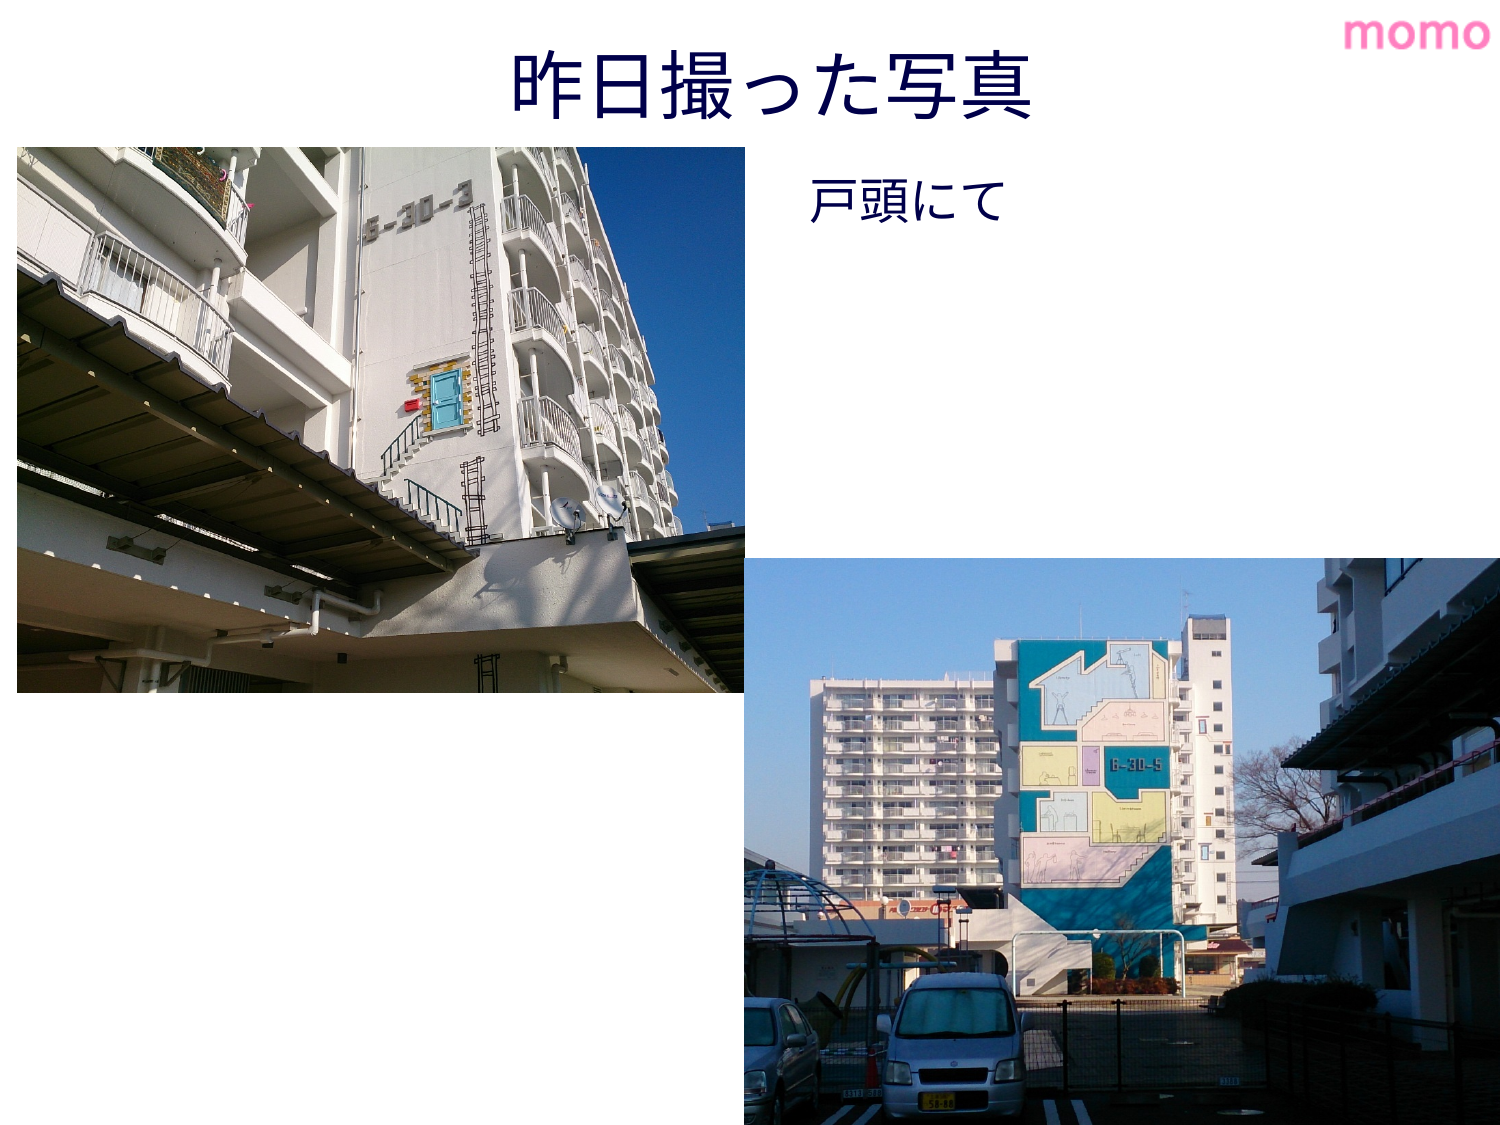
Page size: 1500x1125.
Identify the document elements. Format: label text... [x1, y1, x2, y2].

title 昨日撮った写真 [87, 19, 1457, 148]
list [17, 147, 745, 693]
picture [1333, 3, 1500, 63]
text_box 戸頭にて [785, 161, 1034, 237]
picture [744, 557, 1500, 1125]
